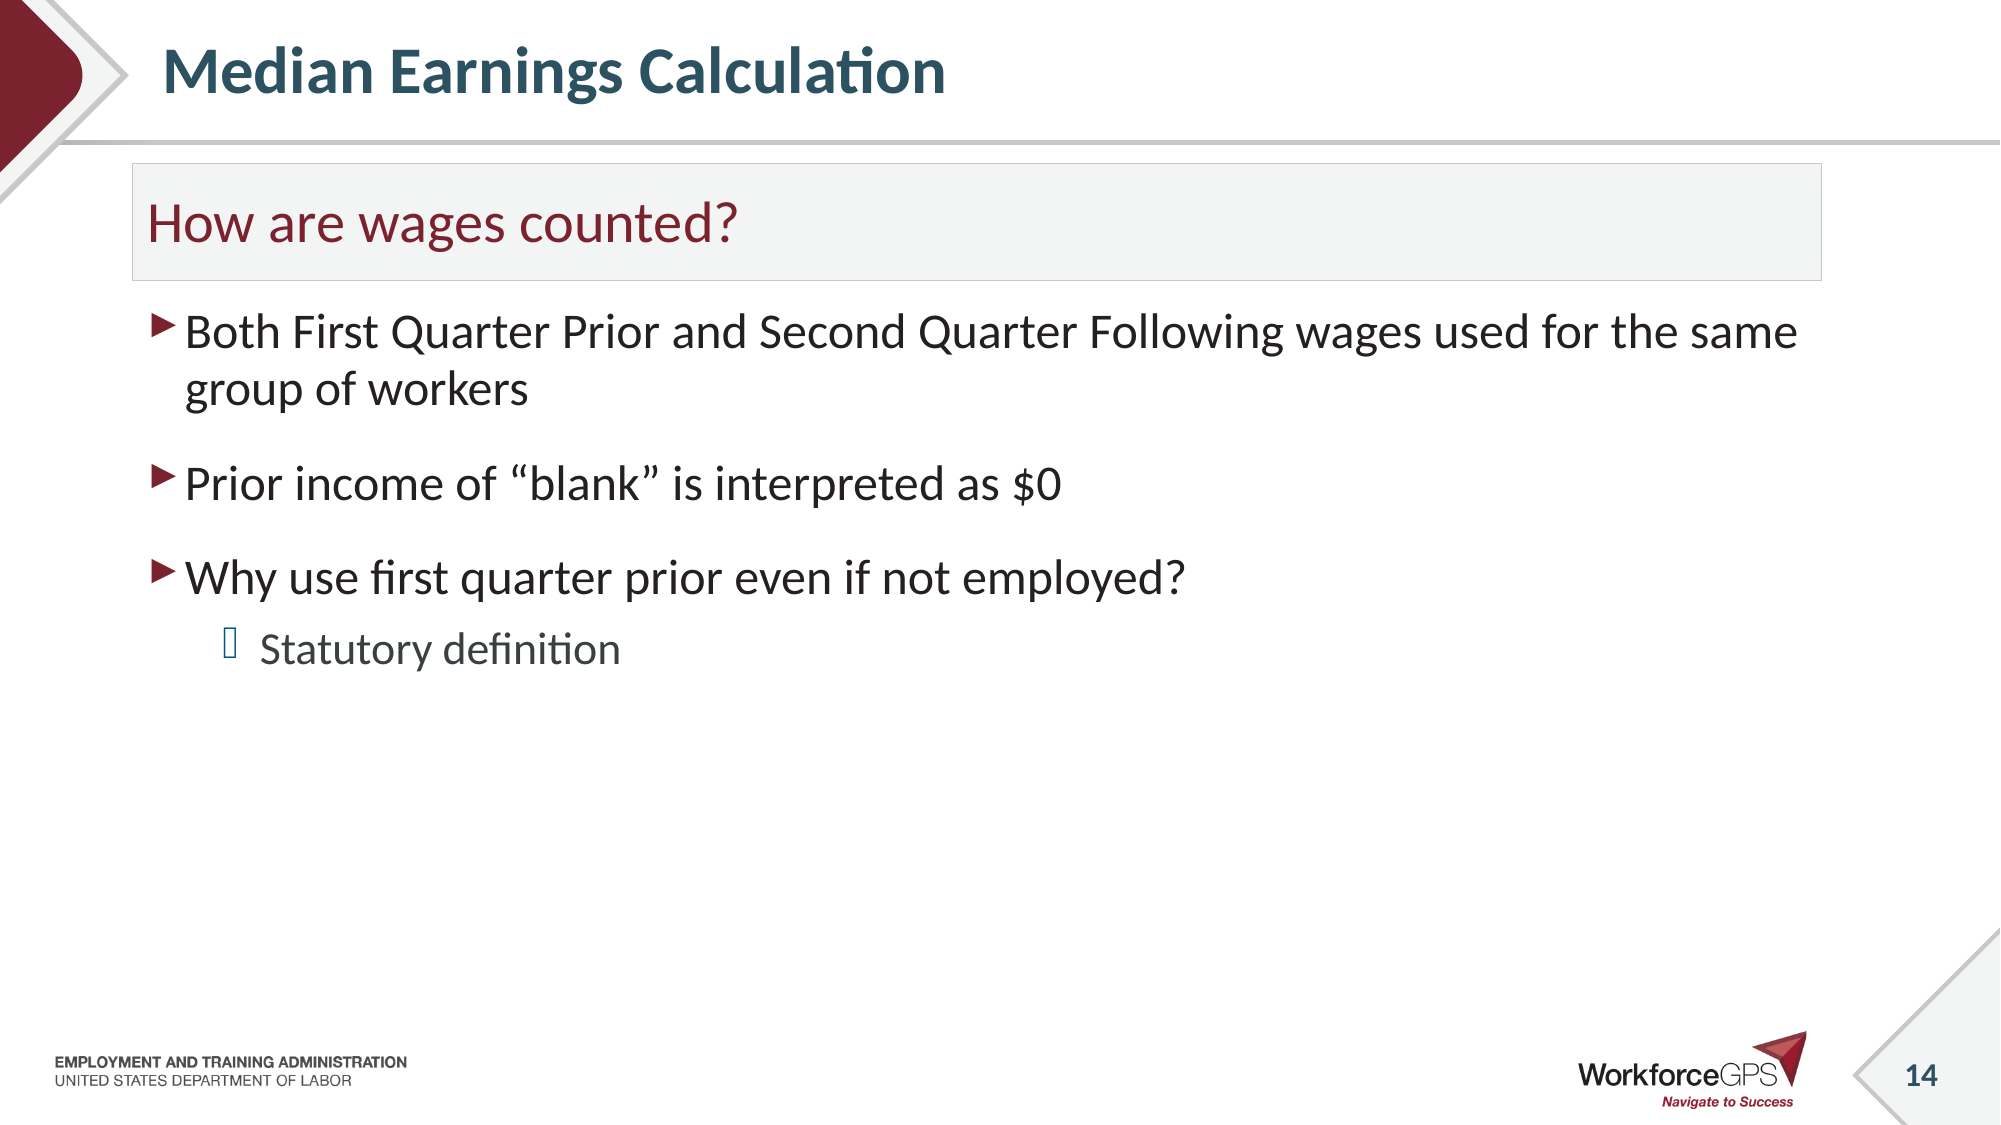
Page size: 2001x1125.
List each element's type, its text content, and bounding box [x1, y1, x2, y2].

list Both First Quarter Prior and Second Quarter Following wages used for the same group of workers Prior income of “blank” is interpreted as $0 Why use first quarter prior even if not employed? Statutory definition [132, 295, 1822, 1043]
title Median Earnings Calculation [132, 7, 1950, 137]
list How are wages counted? [132, 163, 1822, 281]
slide_number 14 [1867, 1042, 1975, 1103]
